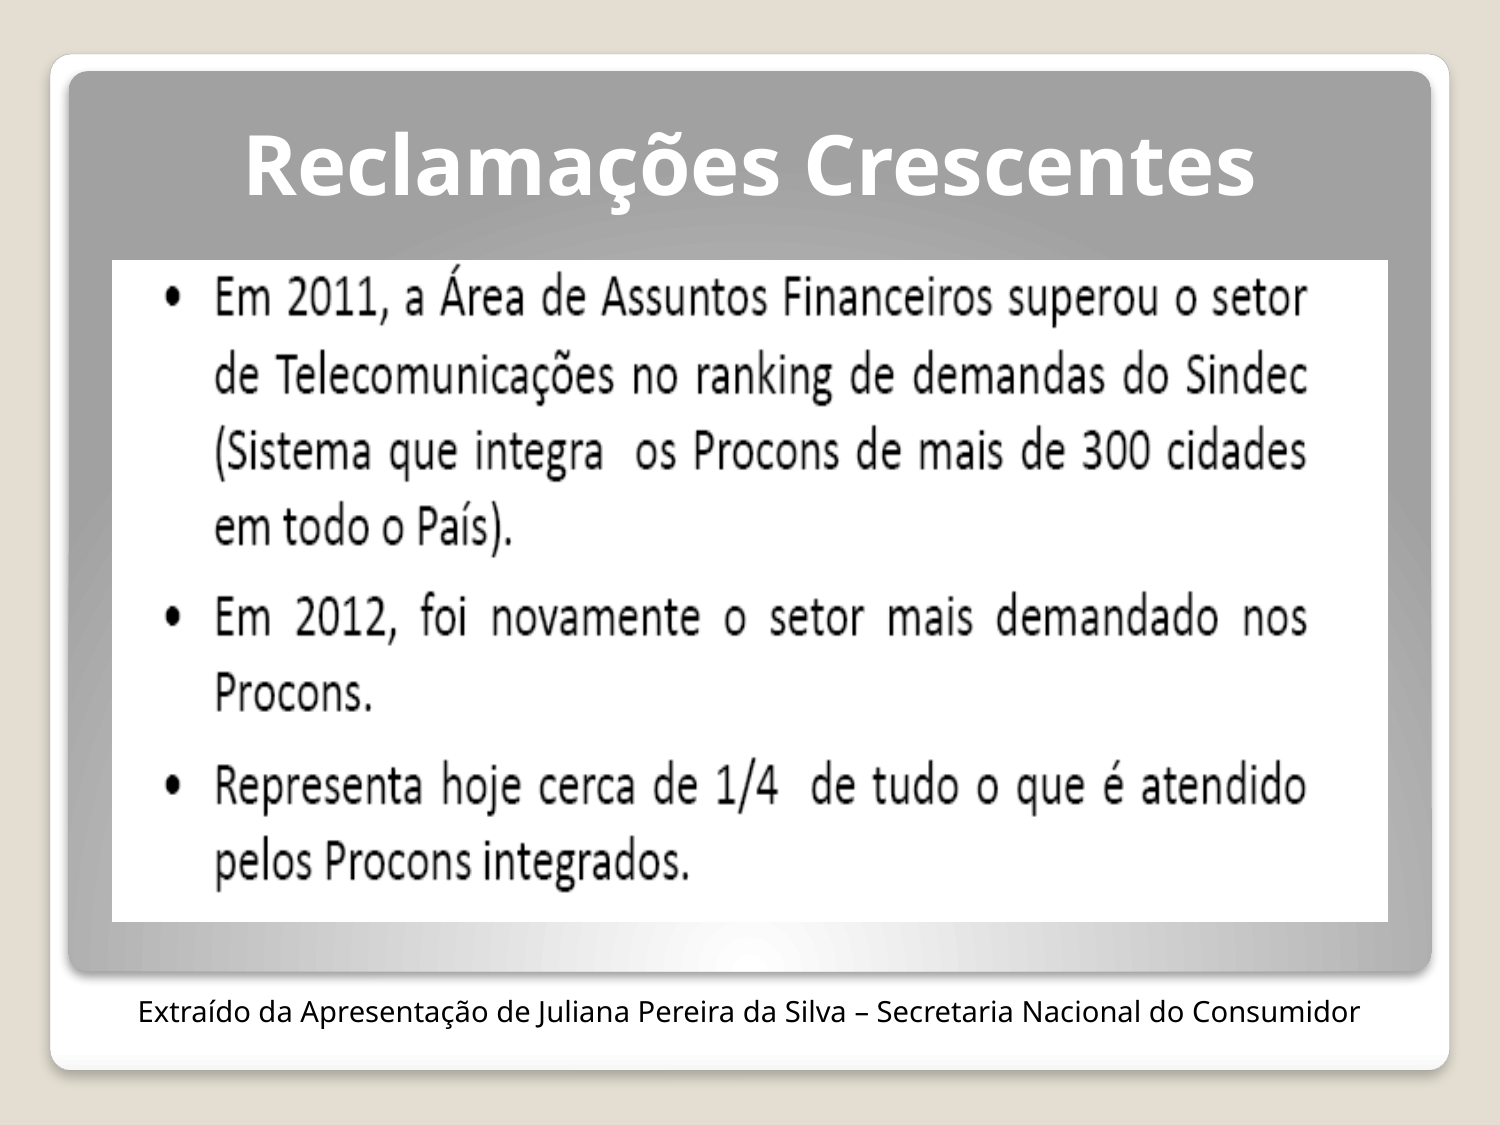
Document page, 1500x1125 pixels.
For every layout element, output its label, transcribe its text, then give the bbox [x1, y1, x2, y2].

text_box Extraído da Apresentação de Juliana Pereira da Silva – Secretaria Nacional do Consumidor [123, 985, 1377, 1036]
picture [111, 260, 1389, 923]
title Reclamações Crescentes [120, 90, 1380, 220]
